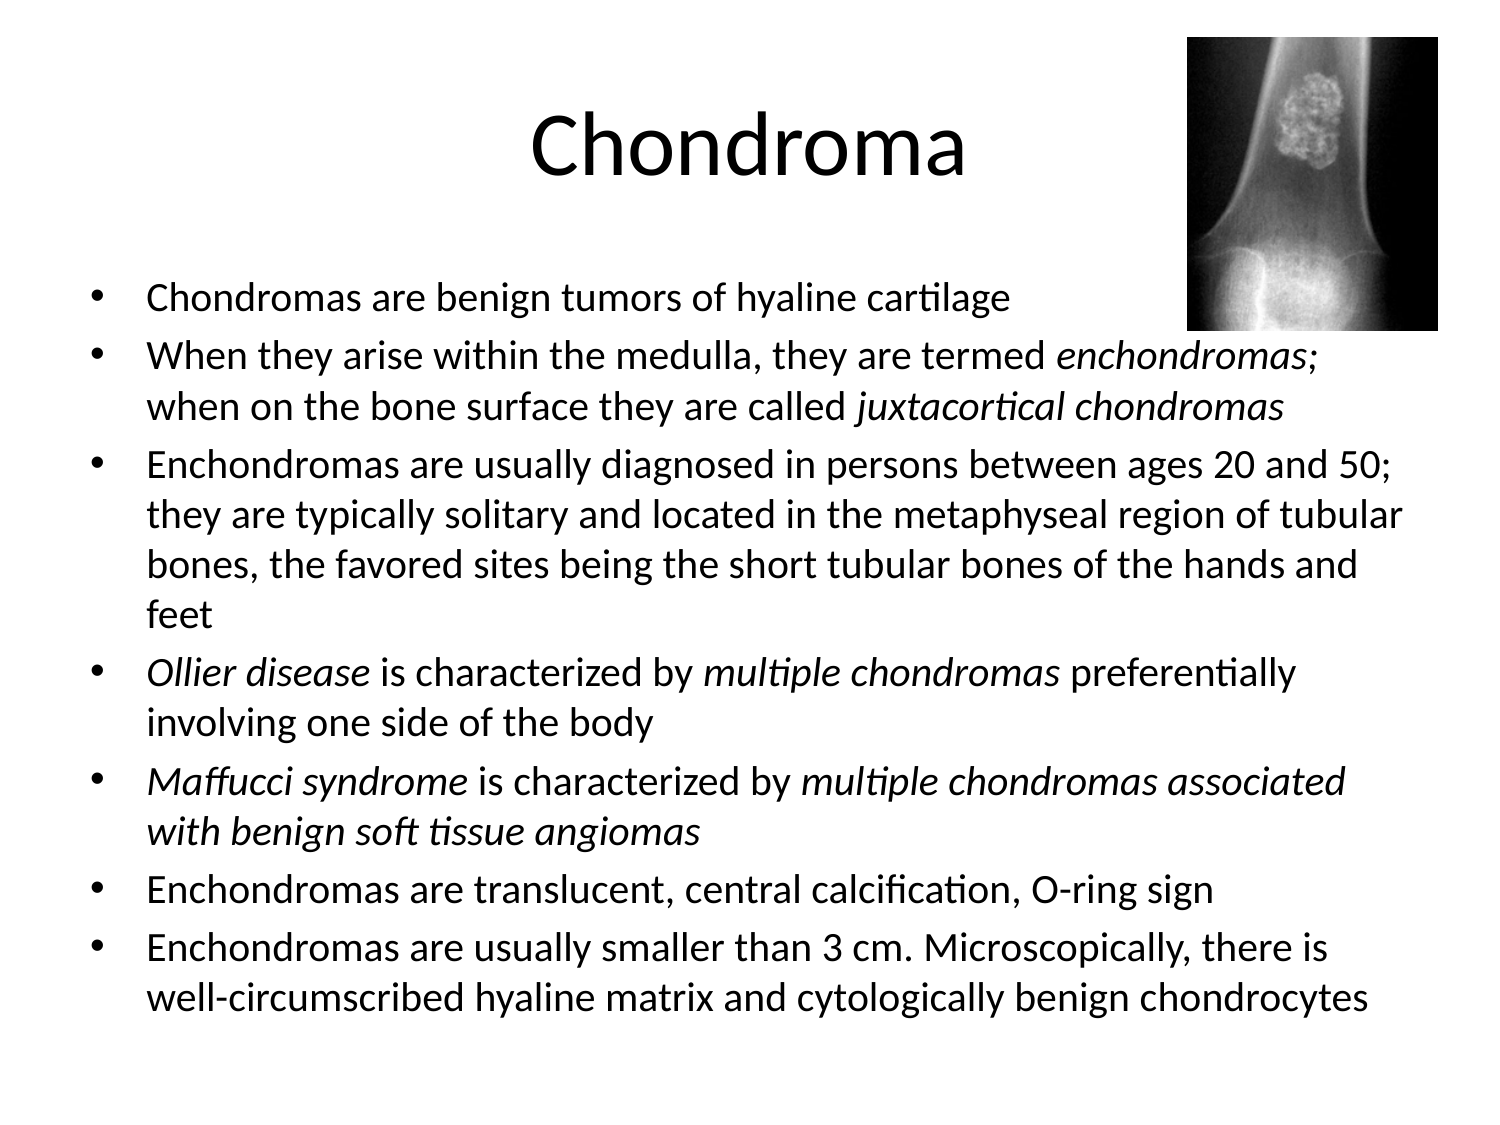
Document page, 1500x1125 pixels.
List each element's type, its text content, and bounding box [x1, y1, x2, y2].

list Chondromas are benign tumors of hyaline cartilage When they arise within the medulla, they are termed enchondromas; when on the bone surface they are called juxtacortical chondromas Enchondromas are usually diagnosed in persons between ages 20 and 50; they are typically solitary and located in the metaphyseal region of tubular bones, the favored sites being the short tubular bones of the hands and feet Ollier disease is characterized by multiple chondromas preferentially involving one side of the body Maffucci syndrome is characterized by multiple chondromas associated with benign soft tissue angiomas Enchondromas are translucent, central calcification, O-ring sign Enchondromas are usually smaller than 3 cm. Microscopically, there is well-circumscribed hyaline matrix and cytologically benign chondrocytes [75, 262, 1425, 1005]
picture [1187, 37, 1438, 331]
title Chondroma [75, 45, 1182, 233]
